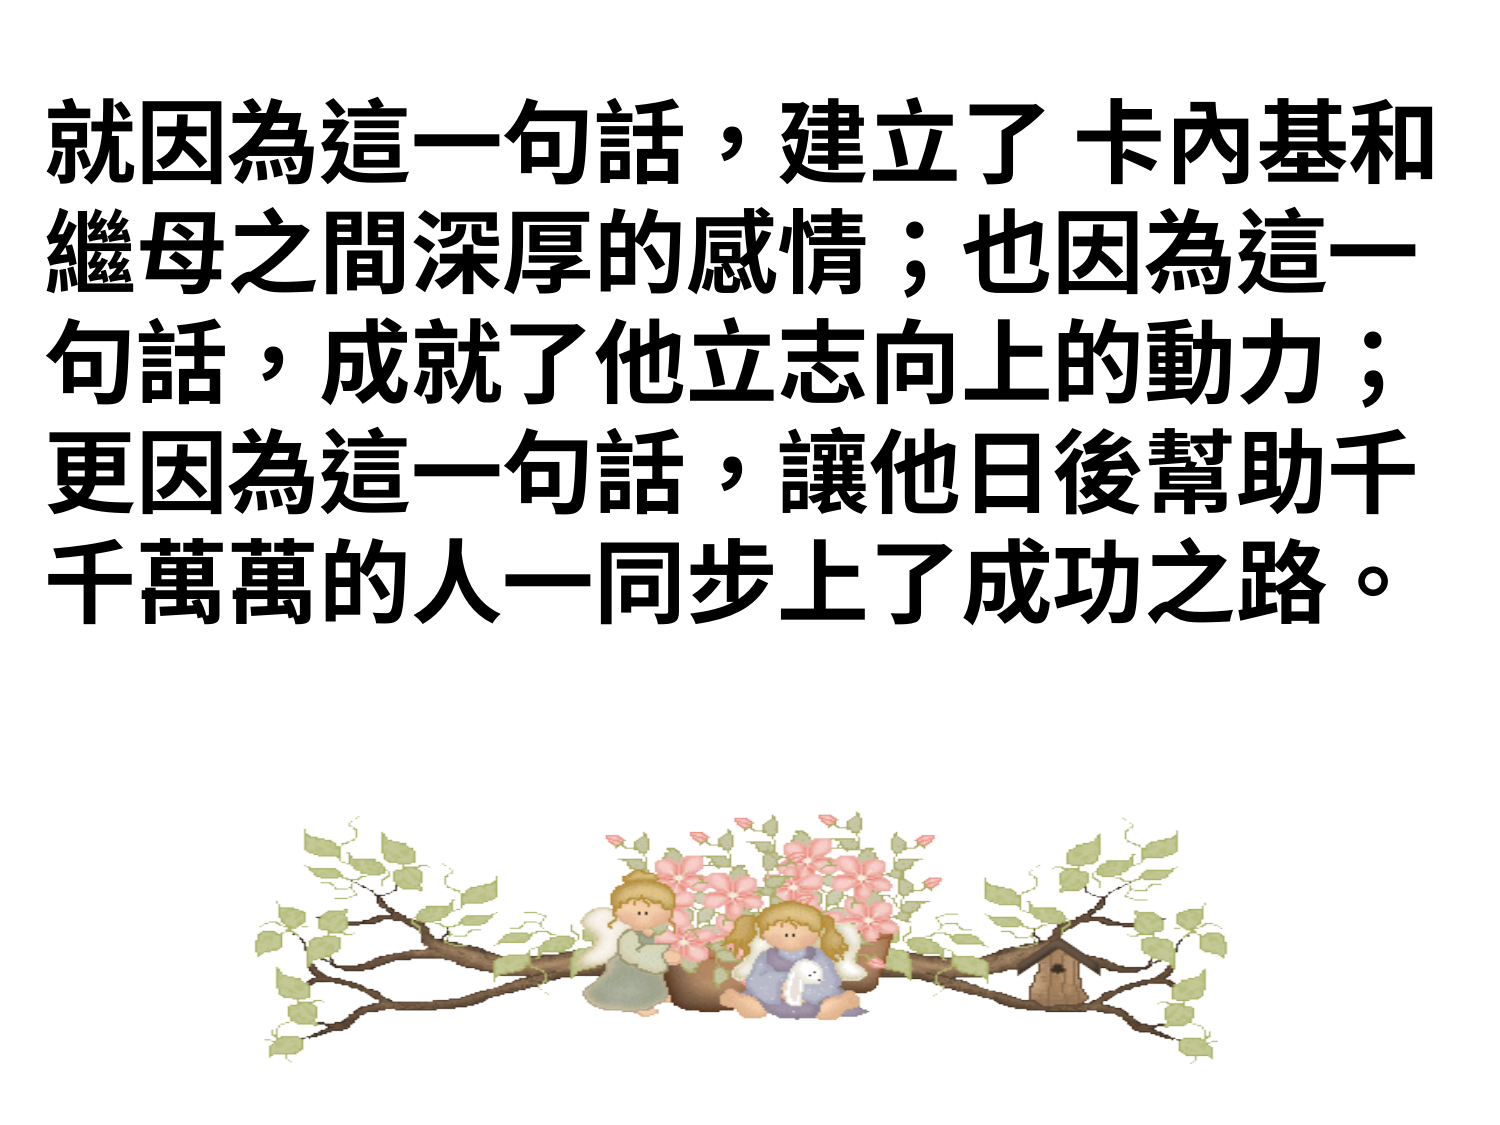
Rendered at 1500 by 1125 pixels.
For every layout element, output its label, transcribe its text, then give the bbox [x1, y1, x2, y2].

title 就因為這一句話，建立了 卡內基和繼母之間深厚的感情；也因為這一句話，成就了他立志向上的動力；更因為這一句話，讓他日後幫助千千萬萬的人一同步上了成功之路。 [29, 349, 1459, 591]
picture [253, 810, 1235, 1066]
